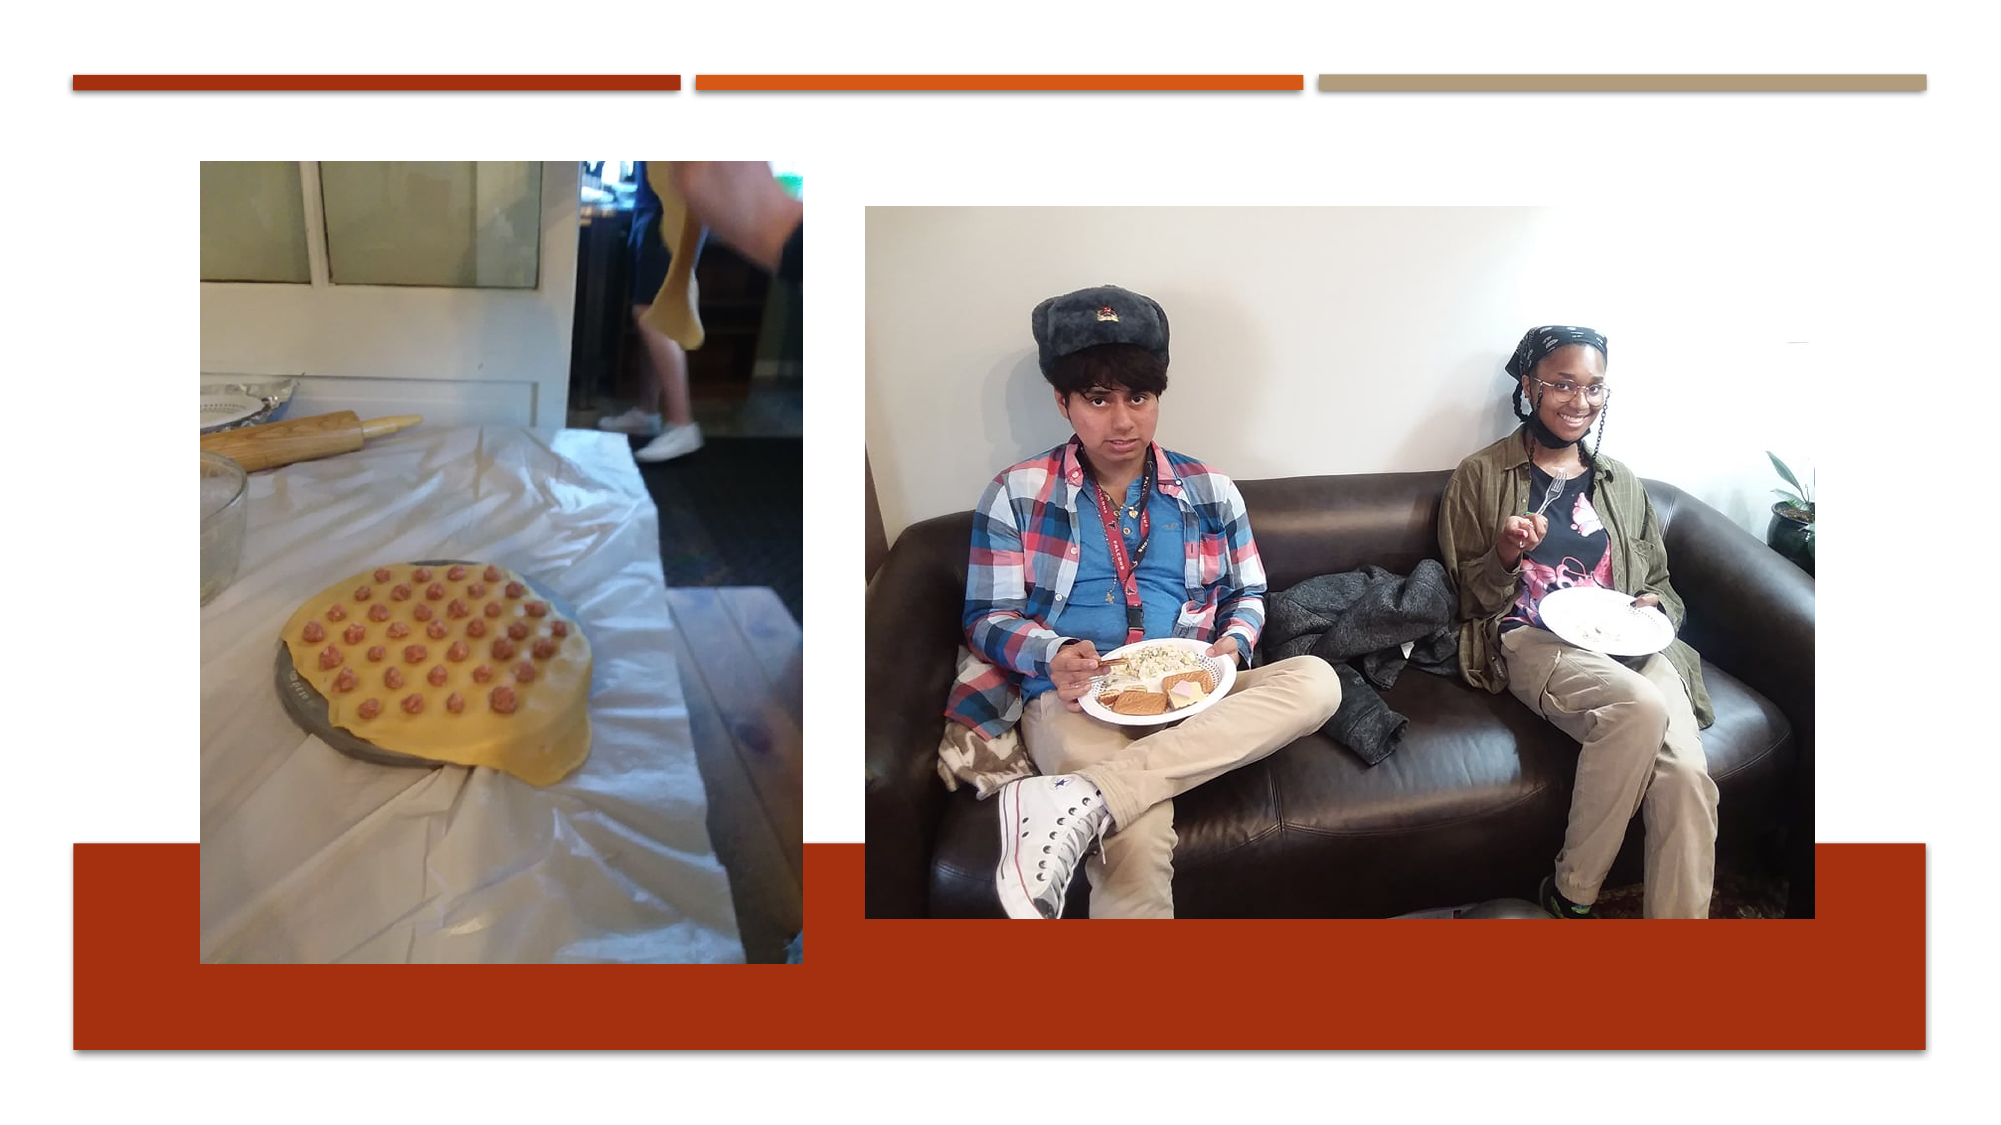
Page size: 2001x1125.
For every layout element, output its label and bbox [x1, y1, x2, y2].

picture [864, 206, 1815, 919]
picture [200, 160, 803, 964]
